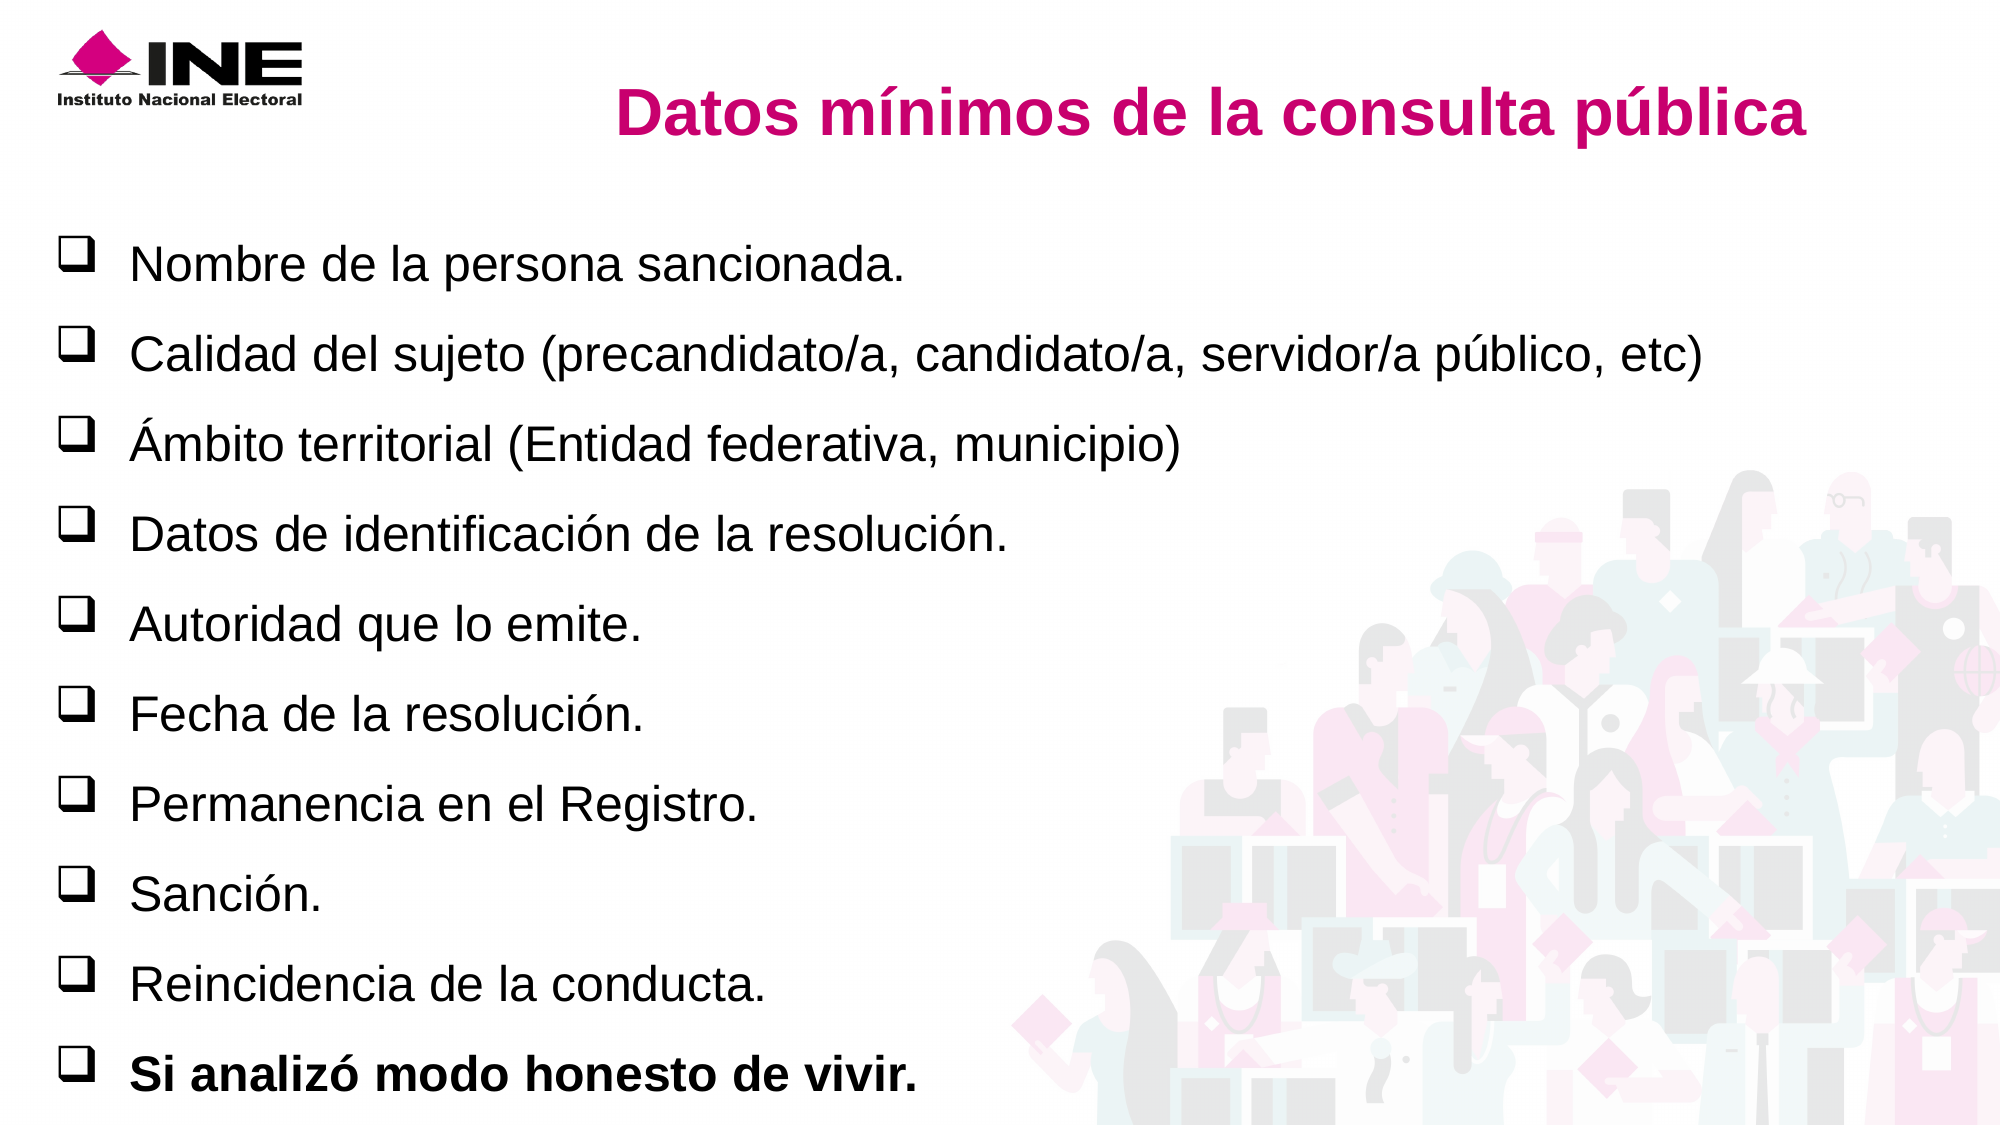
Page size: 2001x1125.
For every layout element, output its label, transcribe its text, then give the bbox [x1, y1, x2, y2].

text_box Nombre de la persona sancionada. Calidad del sujeto (precandidato/a, candidato/a, servidor/a público, etc) Ámbito territorial (Entidad federativa, municipio) Datos de identificación de la resolución. Autoridad que lo emite. Fecha de la resolución. Permanencia en el Registro. Sanción. Reincidencia de la conducta. Si analizó modo honesto de vivir. [39, 193, 1957, 1109]
picture [55, 25, 304, 114]
title Datos mínimos de la consulta pública [422, 33, 2000, 194]
